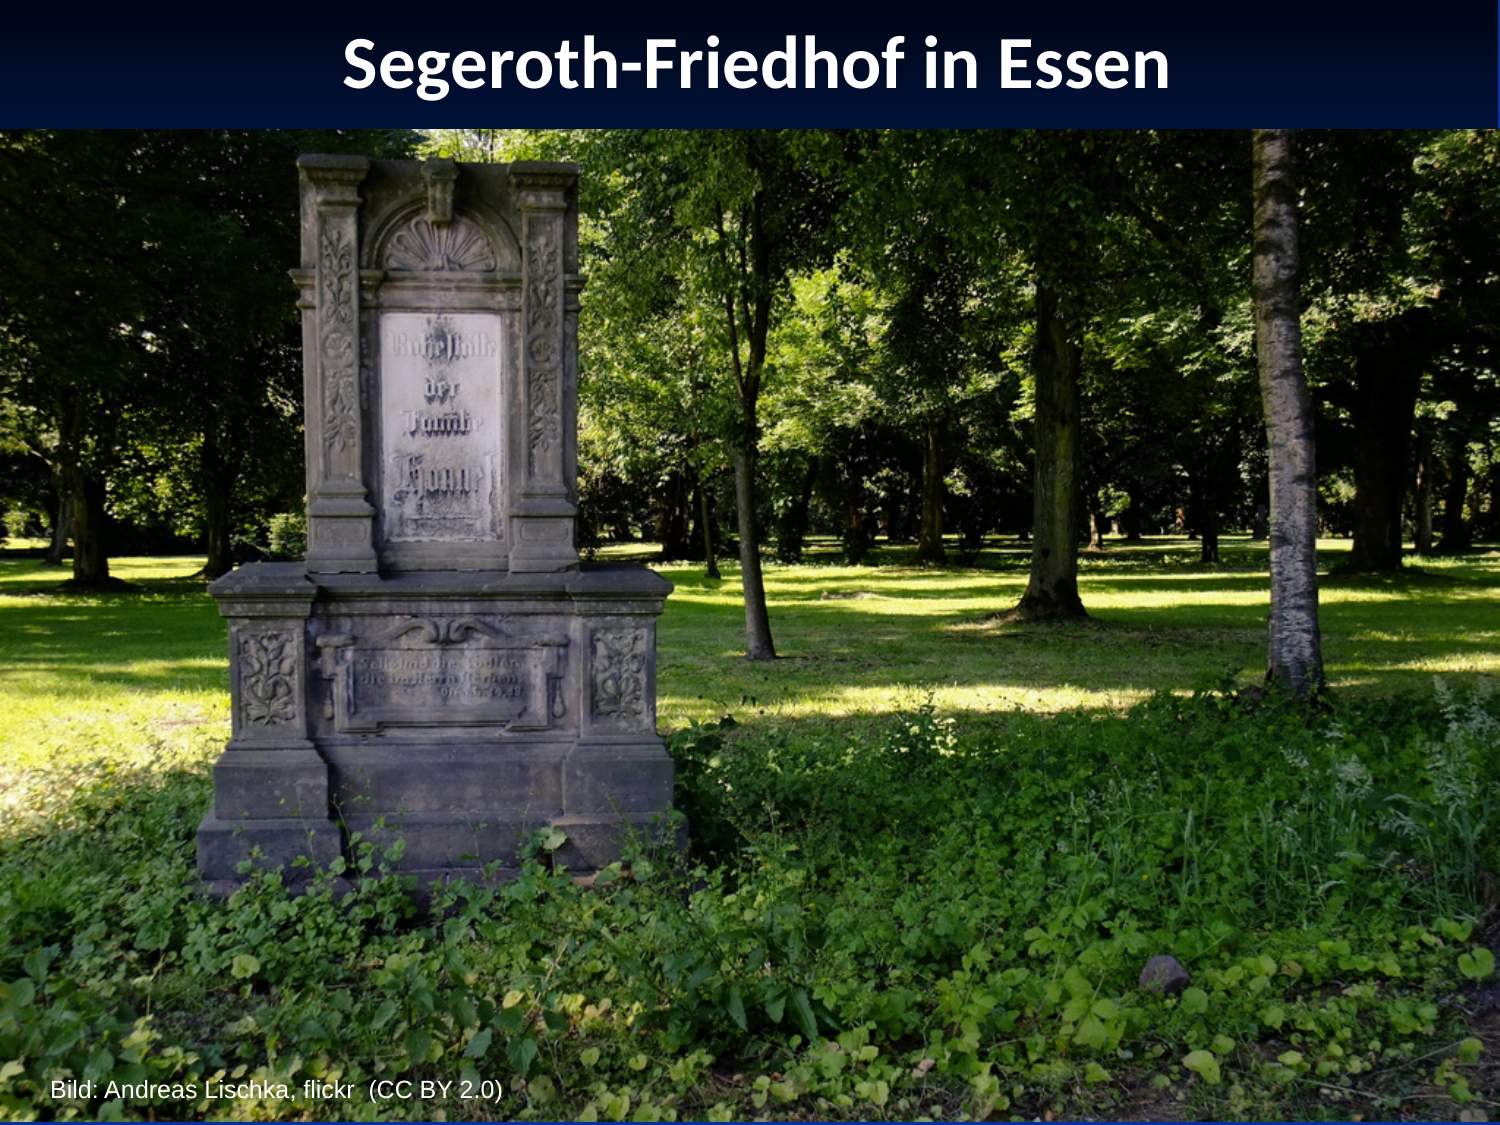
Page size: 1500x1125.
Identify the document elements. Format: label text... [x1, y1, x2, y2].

text_box Segeroth-Friedhof in Essen [123, 5, 1418, 111]
picture [0, 129, 1500, 1122]
